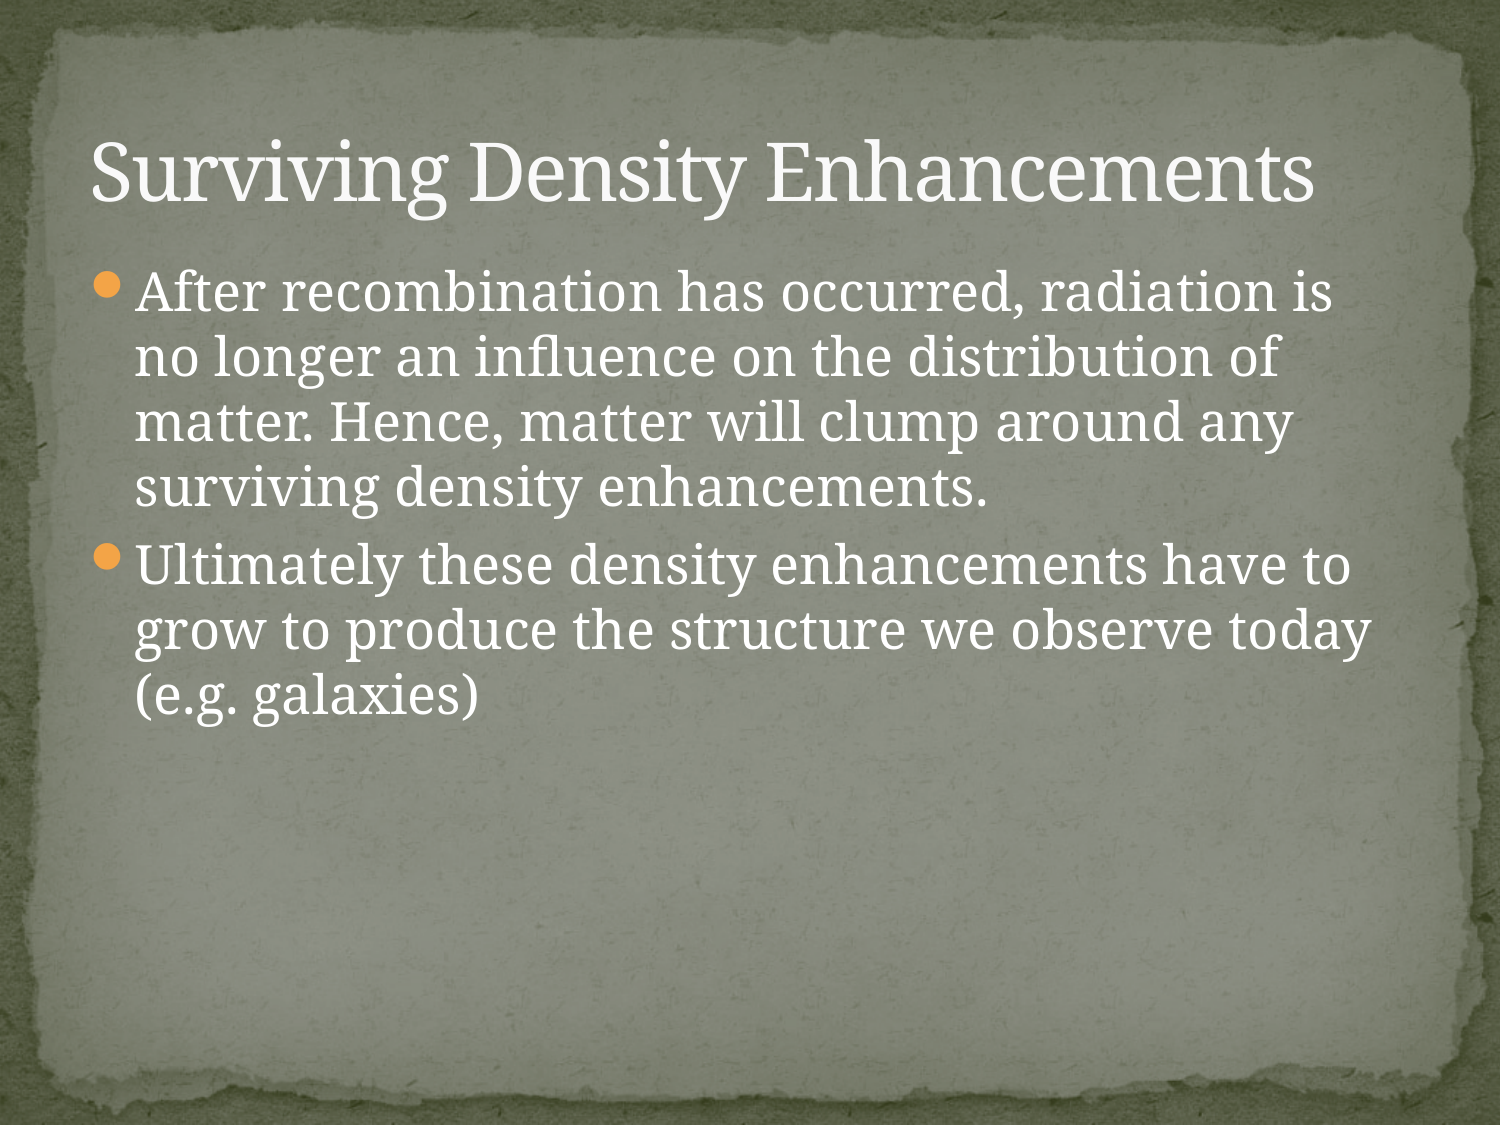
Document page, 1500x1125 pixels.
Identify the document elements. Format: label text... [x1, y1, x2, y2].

title Surviving Density Enhancements [74, 24, 1425, 225]
list After recombination has occurred, radiation is no longer an influence on the distribution of matter. Hence, matter will clump around any surviving density enhancements. Ultimately these density enhancements have to grow to produce the structure we observe today (e.g. galaxies) [75, 249, 1425, 1000]
